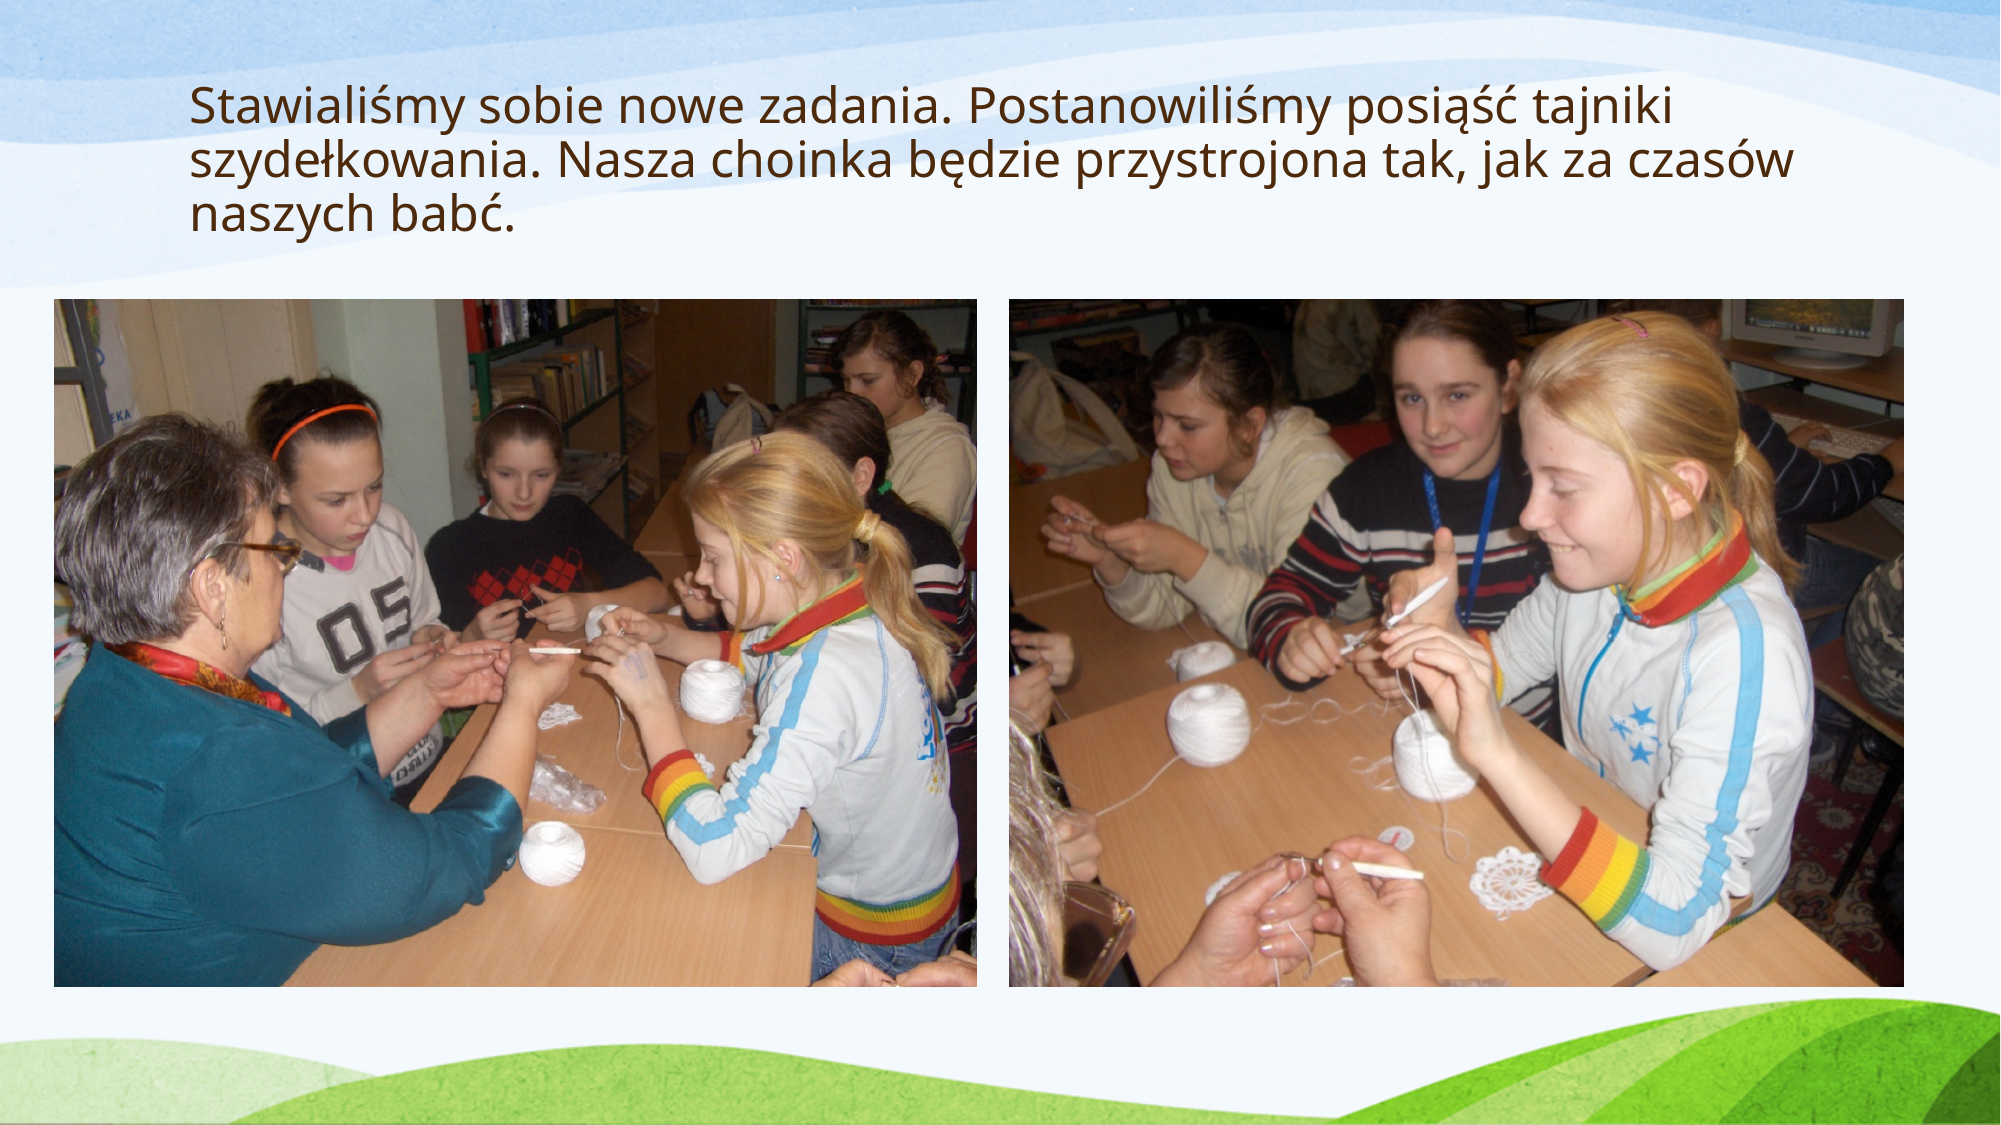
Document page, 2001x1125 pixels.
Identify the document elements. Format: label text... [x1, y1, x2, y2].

title Stawialiśmy sobie nowe zadania. Postanowiliśmy posiąść tajniki szydełkowania. Nasza choinka będzie przystrojona tak, jak za czasów naszych babć. [174, 50, 1825, 250]
picture [0, 0, 2001, 1125]
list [54, 299, 976, 987]
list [1009, 299, 1904, 987]
